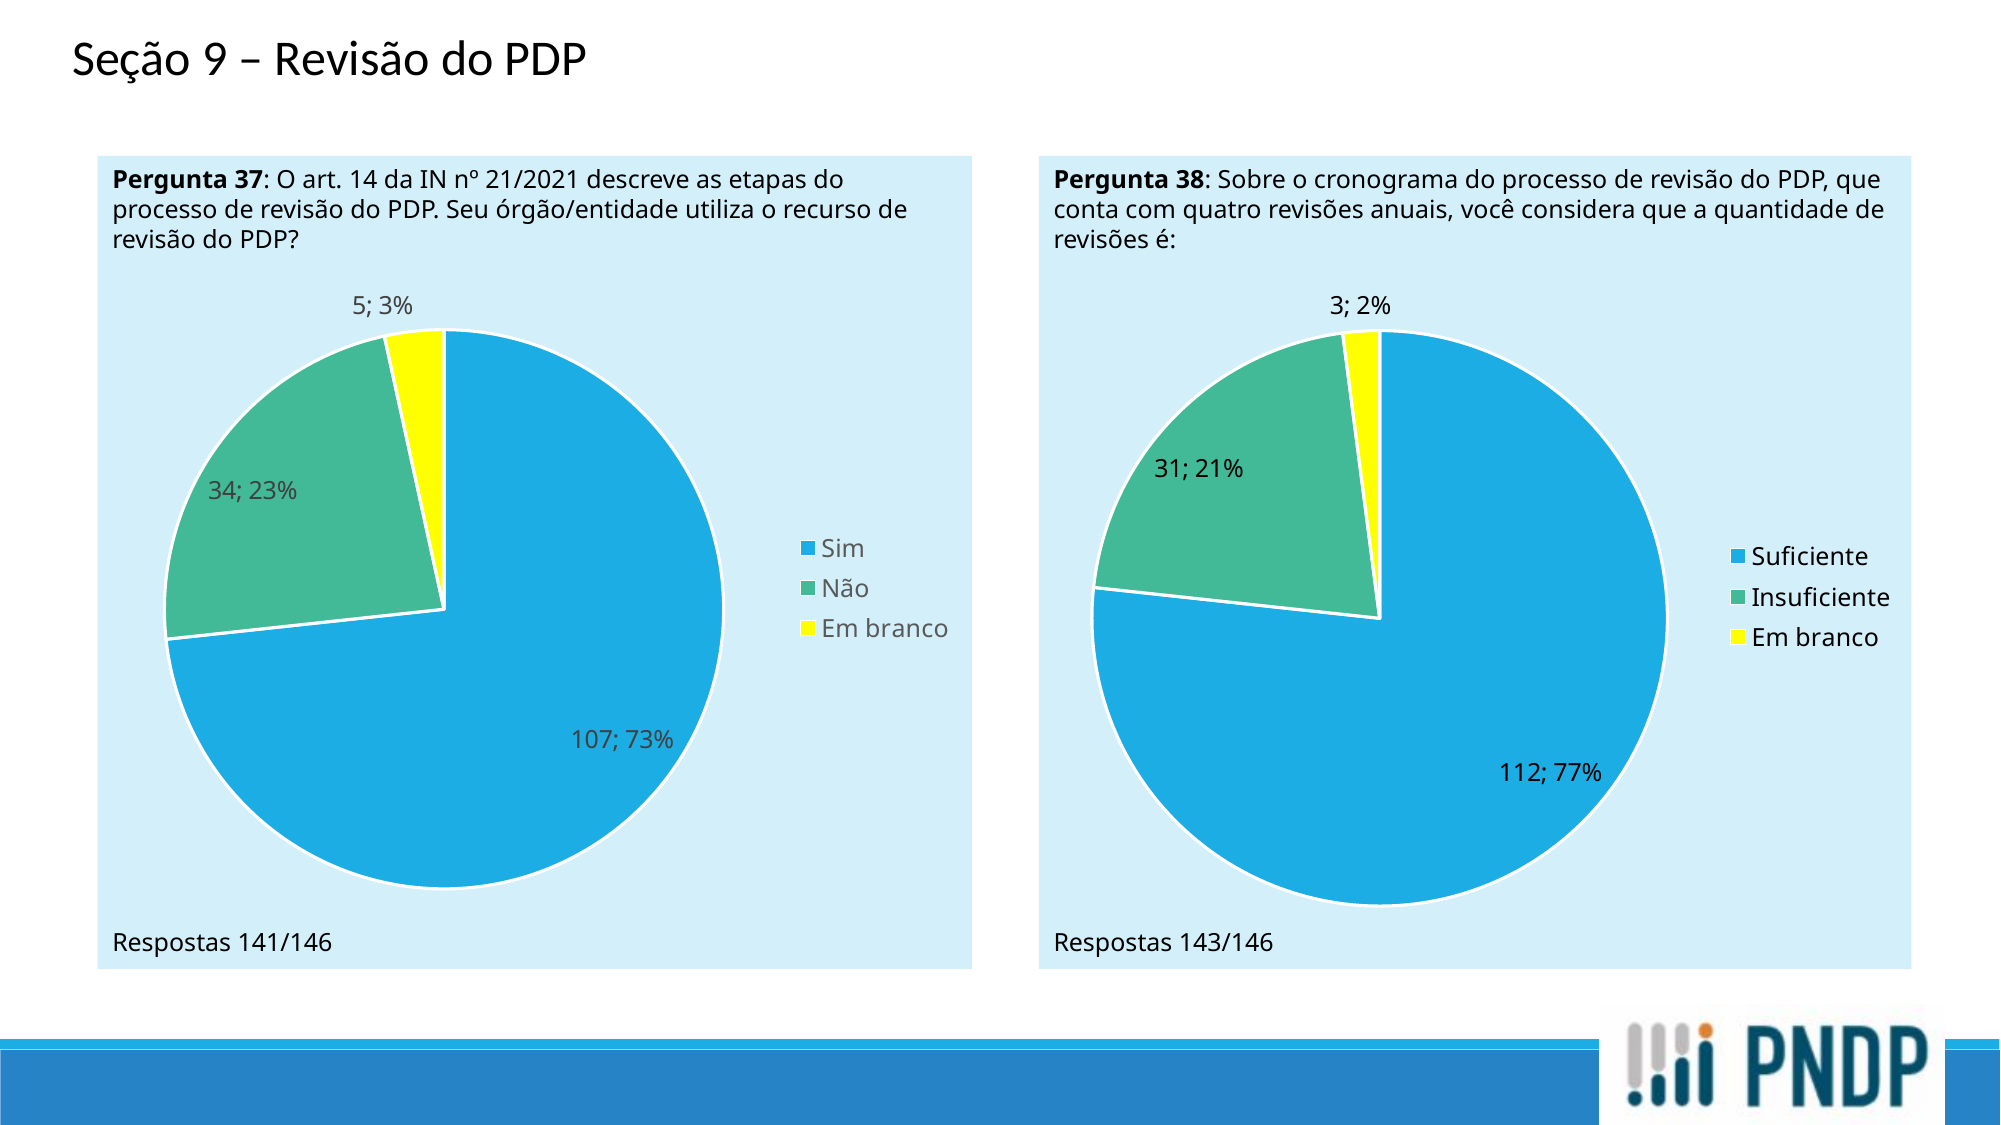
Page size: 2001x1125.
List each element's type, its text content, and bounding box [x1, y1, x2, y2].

picture [1598, 1003, 1945, 1125]
text_box Seção 9 – Revisão do PDP [57, 17, 1035, 93]
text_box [95, 155, 973, 970]
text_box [1036, 155, 1912, 970]
